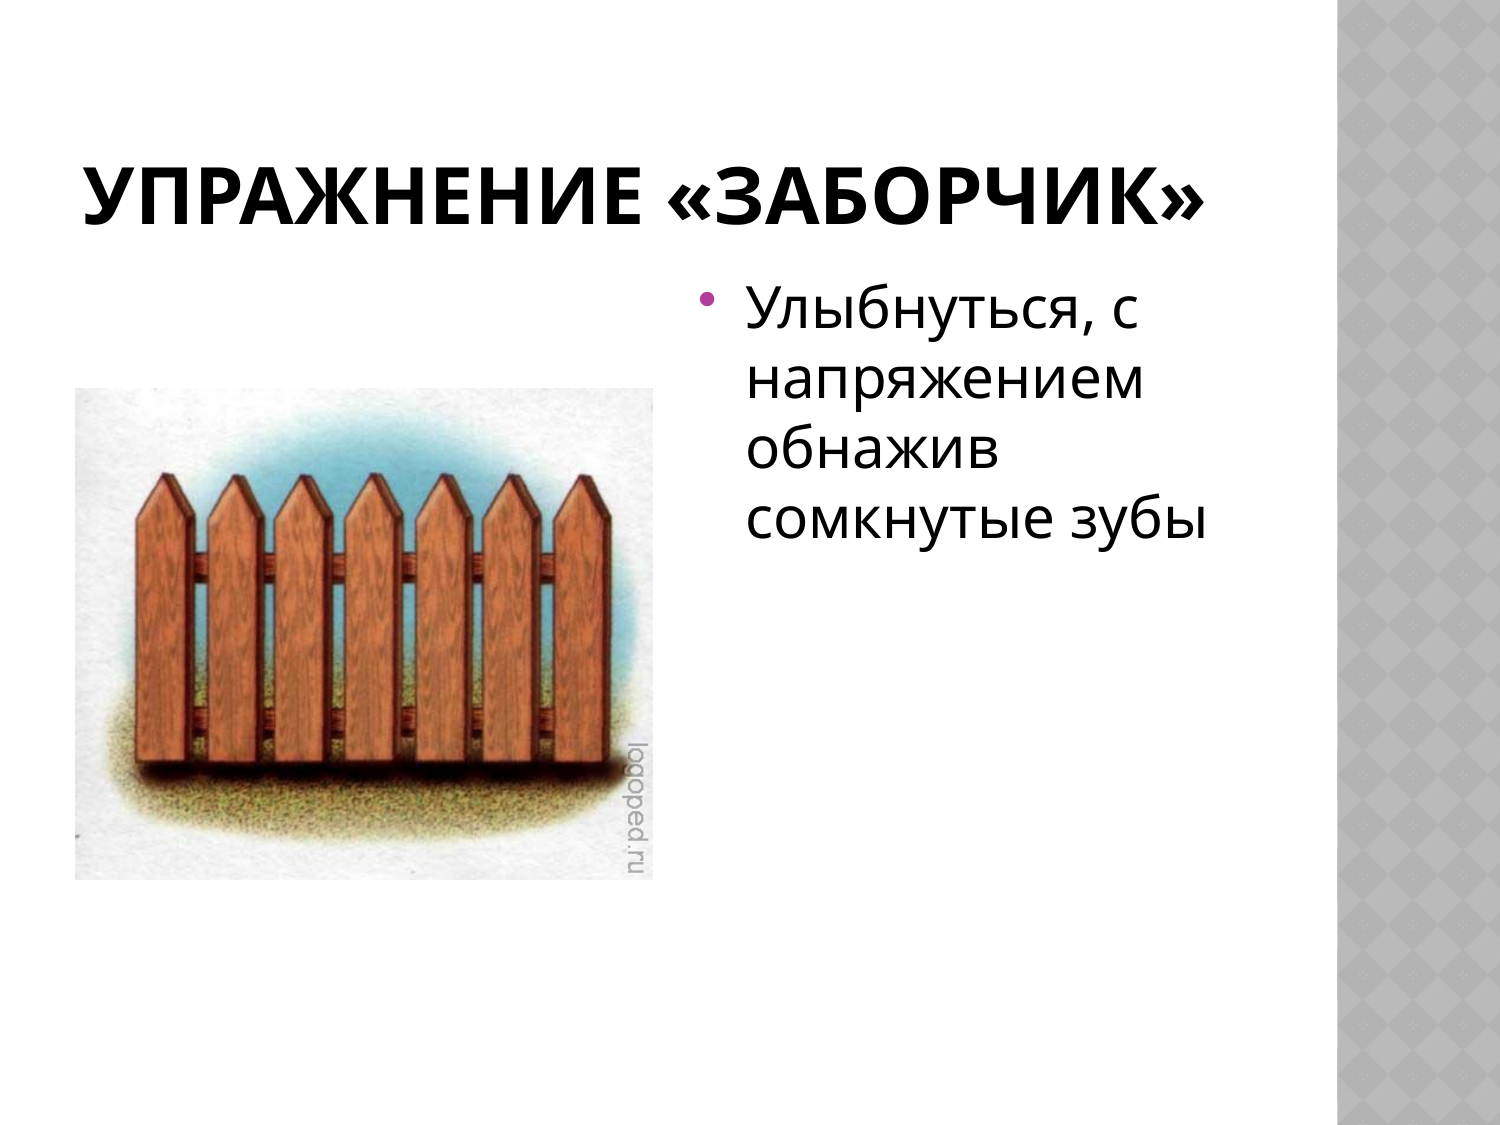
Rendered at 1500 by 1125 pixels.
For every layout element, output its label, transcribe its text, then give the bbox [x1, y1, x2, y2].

title Упражнение «Заборчик» [75, 52, 1263, 240]
list Улыбнуться, с напряжением обнажив сомкнутые зубы [685, 262, 1263, 1005]
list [74, 387, 654, 880]
